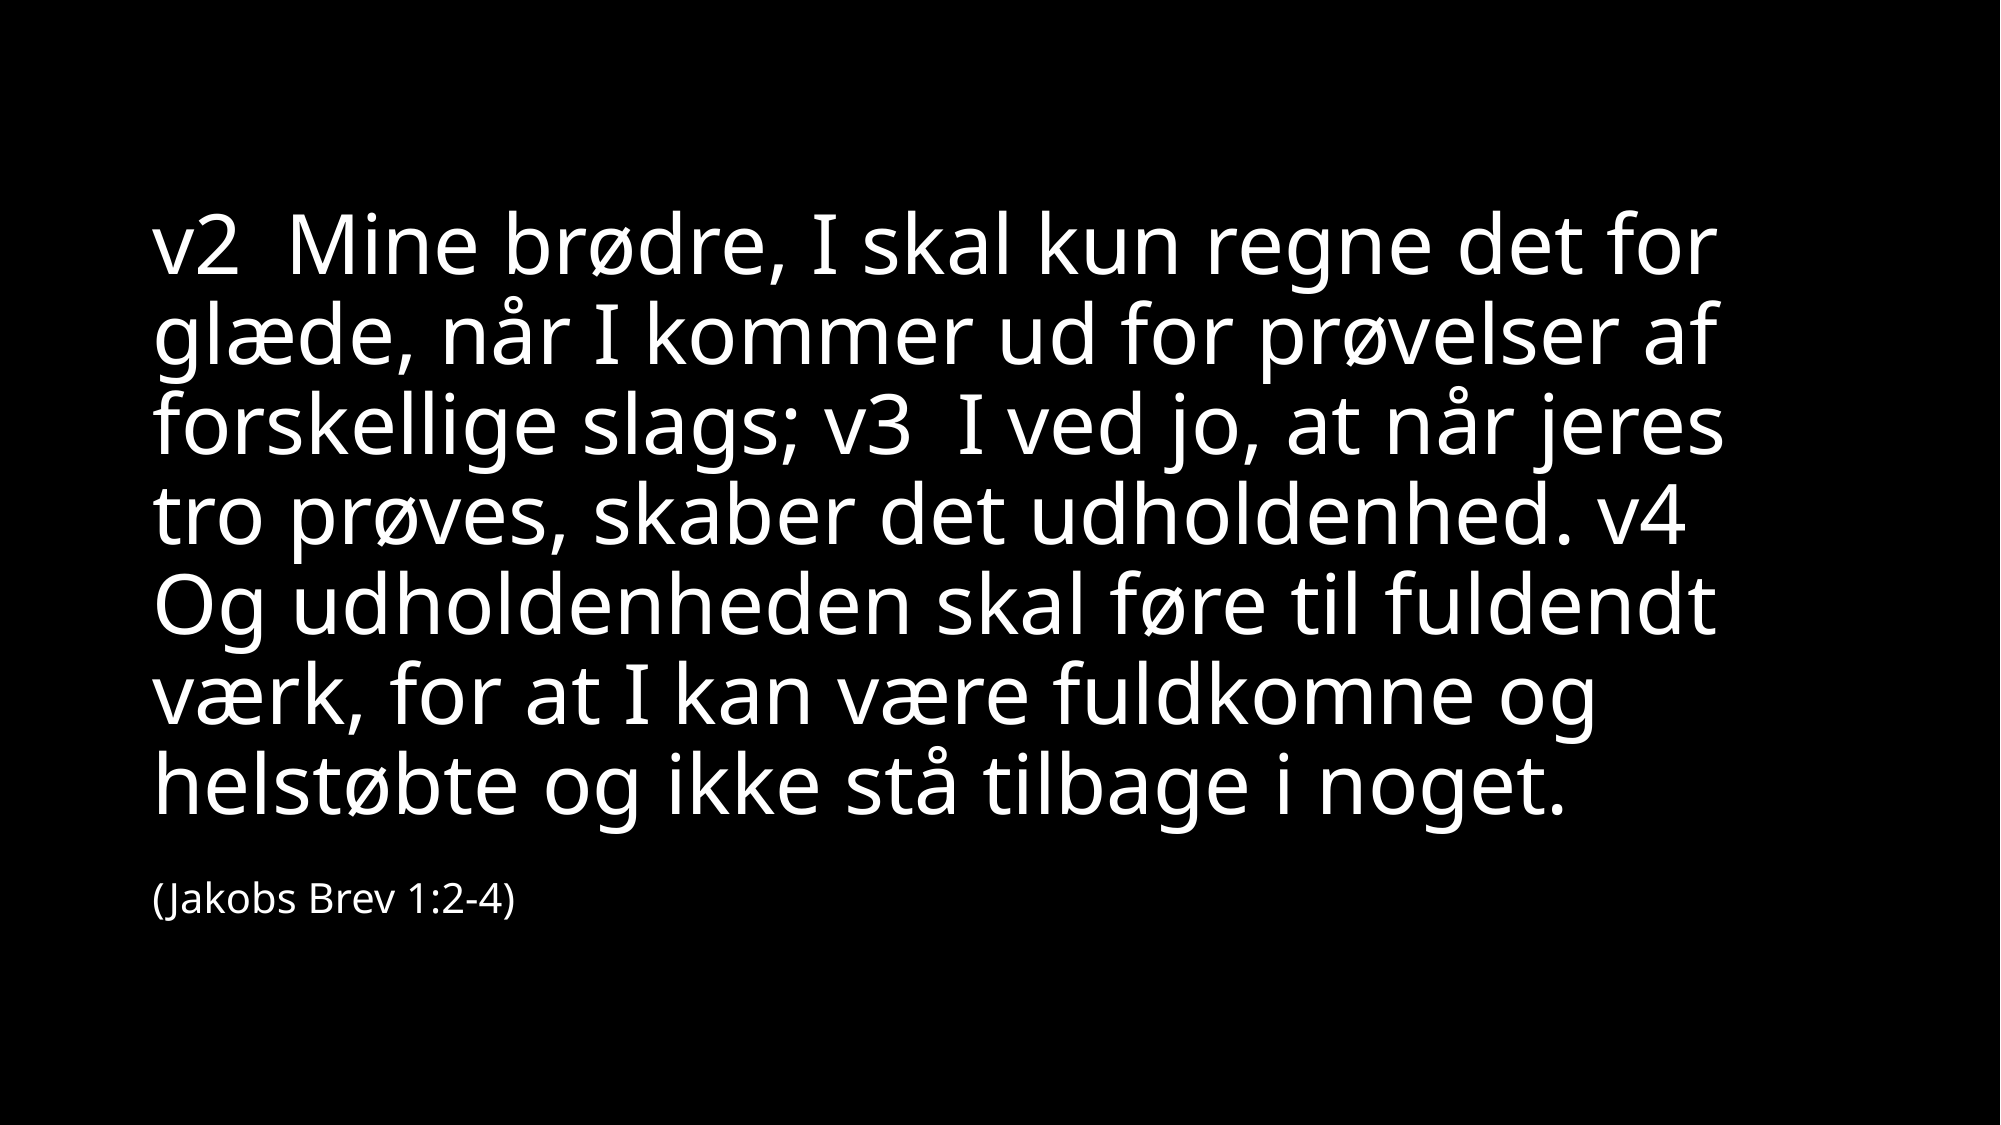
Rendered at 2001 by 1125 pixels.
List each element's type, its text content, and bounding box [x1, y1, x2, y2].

title v2 Mine brødre, I skal kun regne det for glæde, når I kommer ud for prøvelser af forskellige slags; v3 I ved jo, at når jeres tro prøves, skaber det udholdenhed. v4 Og udholdenheden skal føre til fuldendt værk, for at I kan være fuldkomne og helstøbte og ikke stå tilbage i noget. (Jakobs Brev 1:2-4) [137, 286, 1863, 839]
